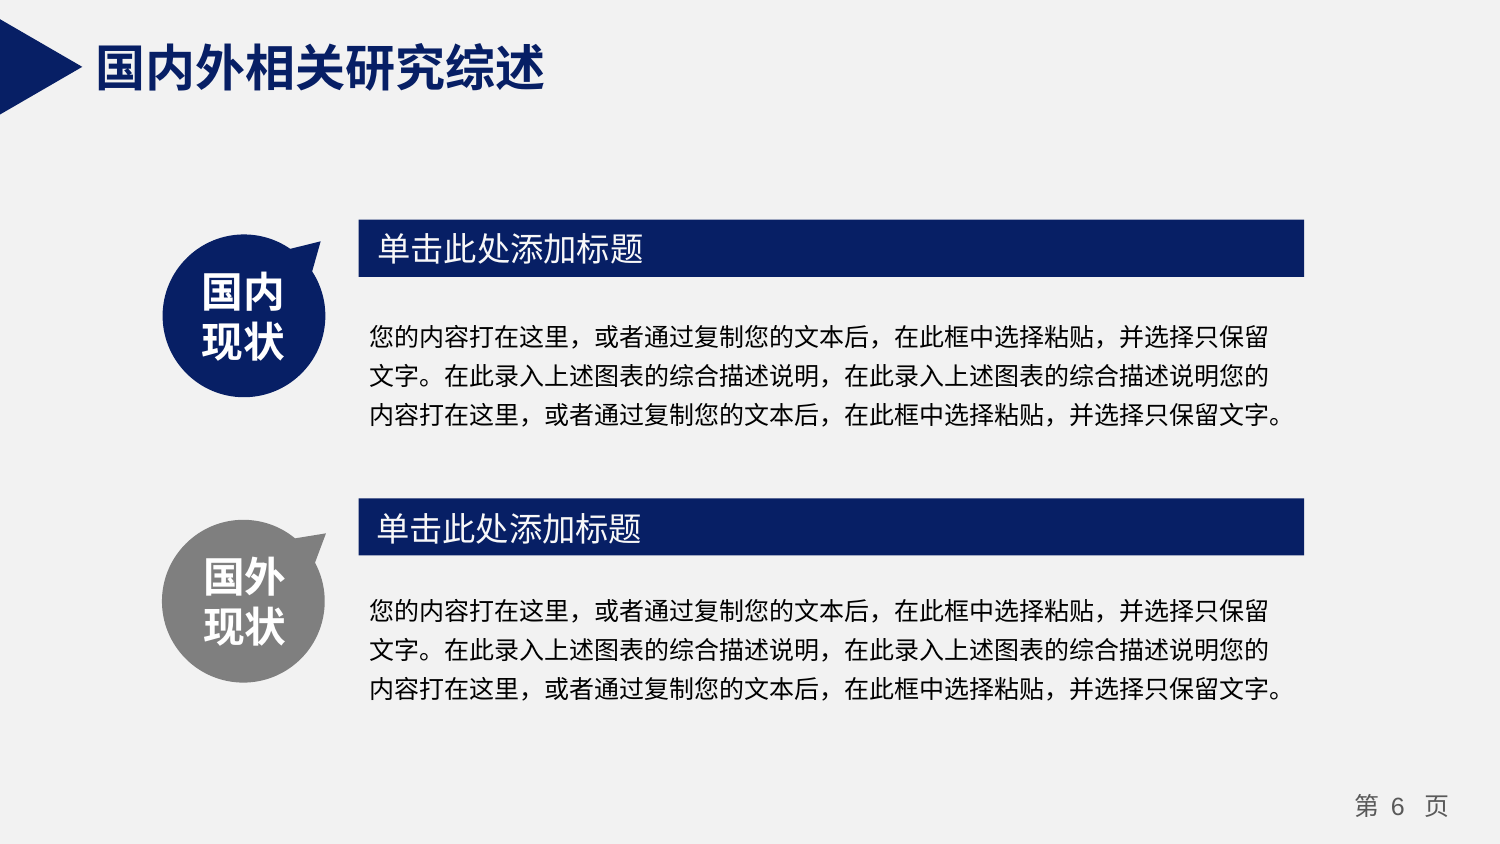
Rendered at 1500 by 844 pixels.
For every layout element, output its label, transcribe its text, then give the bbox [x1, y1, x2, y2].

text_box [358, 219, 1305, 277]
text_box 国内外相关研究综述 [80, 29, 561, 105]
text_box [161, 519, 326, 683]
text_box 国内 现状 [190, 285, 297, 346]
text_box 您的内容打在这里，或者通过复制您的文本后，在此框中选择粘贴，并选择只保留文字。在此录入上述图表的综合描述说明，在此录入上述图表的综合描述说明您的内容打在这里，或者通过复制您的文本后，在此框中选择粘贴，并选择只保留文字。 [358, 306, 1305, 435]
text_box [162, 234, 326, 398]
text_box 国外 现状 [192, 570, 298, 631]
text_box [0, 19, 83, 115]
text_box 您的内容打在这里，或者通过复制您的文本后，在此框中选择粘贴，并选择只保留文字。在此录入上述图表的综合描述说明，在此录入上述图表的综合描述说明您的内容打在这里，或者通过复制您的文本后，在此框中选择粘贴，并选择只保留文字。 [358, 581, 1305, 710]
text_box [358, 498, 1305, 557]
